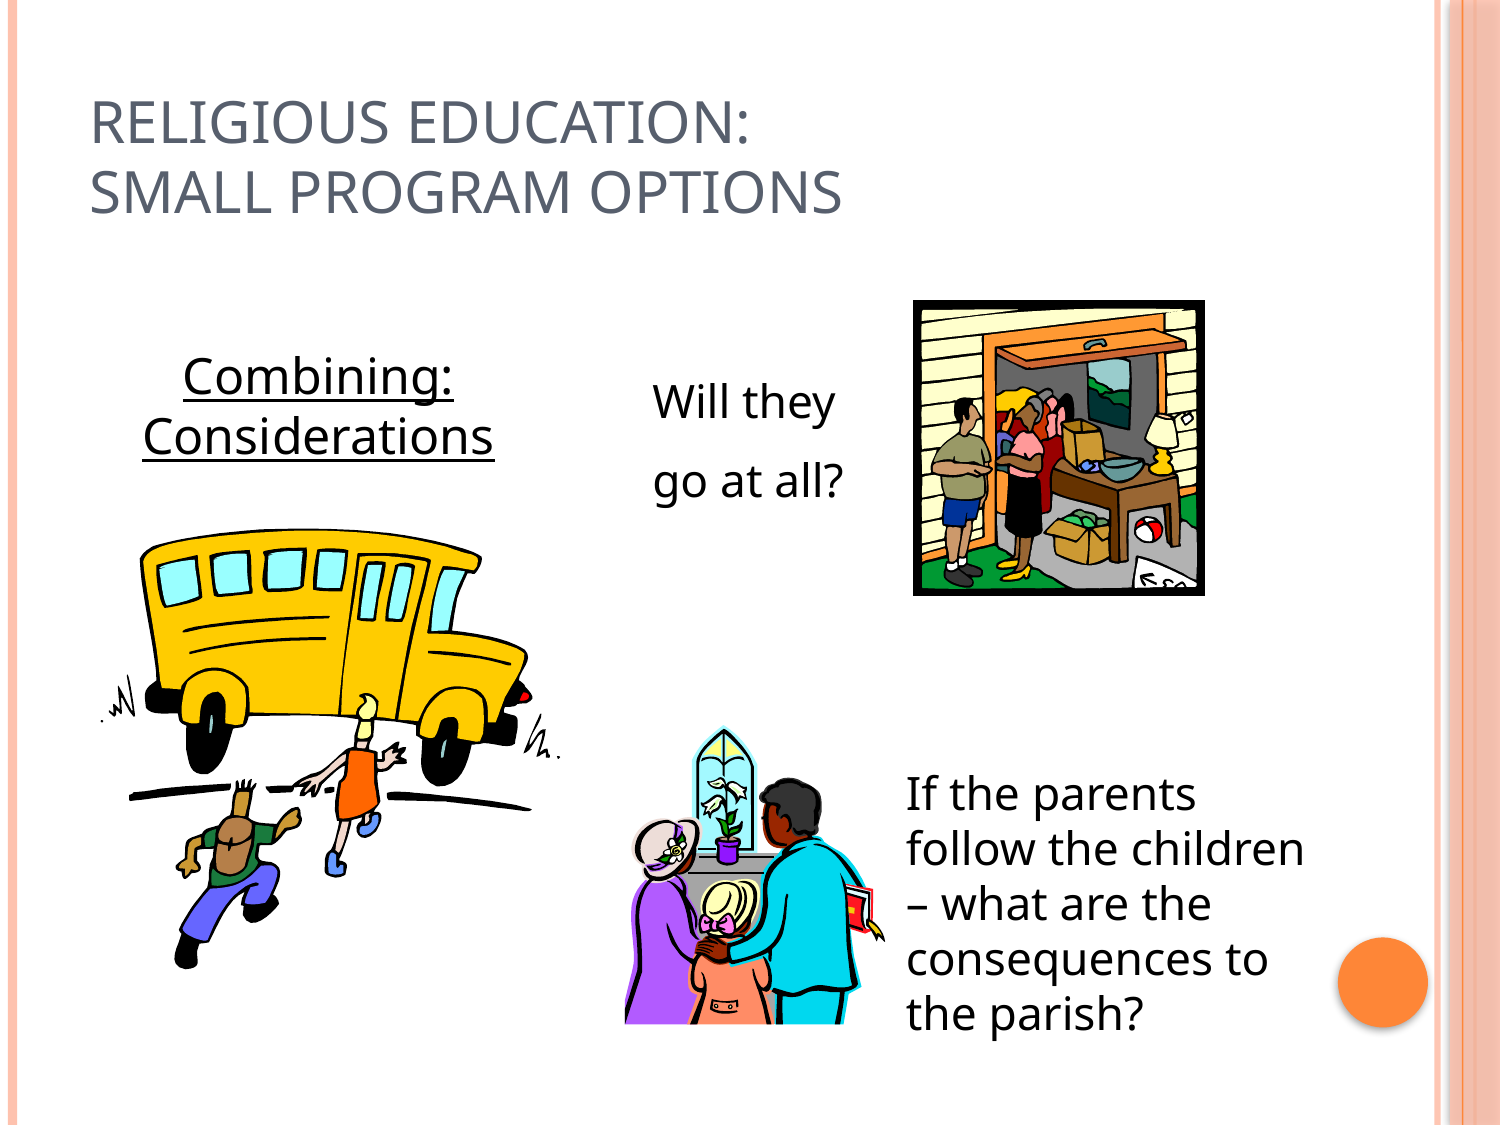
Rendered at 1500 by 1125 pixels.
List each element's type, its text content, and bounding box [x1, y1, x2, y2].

picture [624, 724, 886, 1025]
picture [911, 299, 1206, 597]
title Religious Education: Small Program Options [75, 45, 1300, 233]
list Will they go at all? If the parents follow the children – what are the consequences to the parish? [637, 287, 1325, 1088]
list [99, 524, 561, 970]
text_box Combining: Considerations [62, 337, 575, 473]
